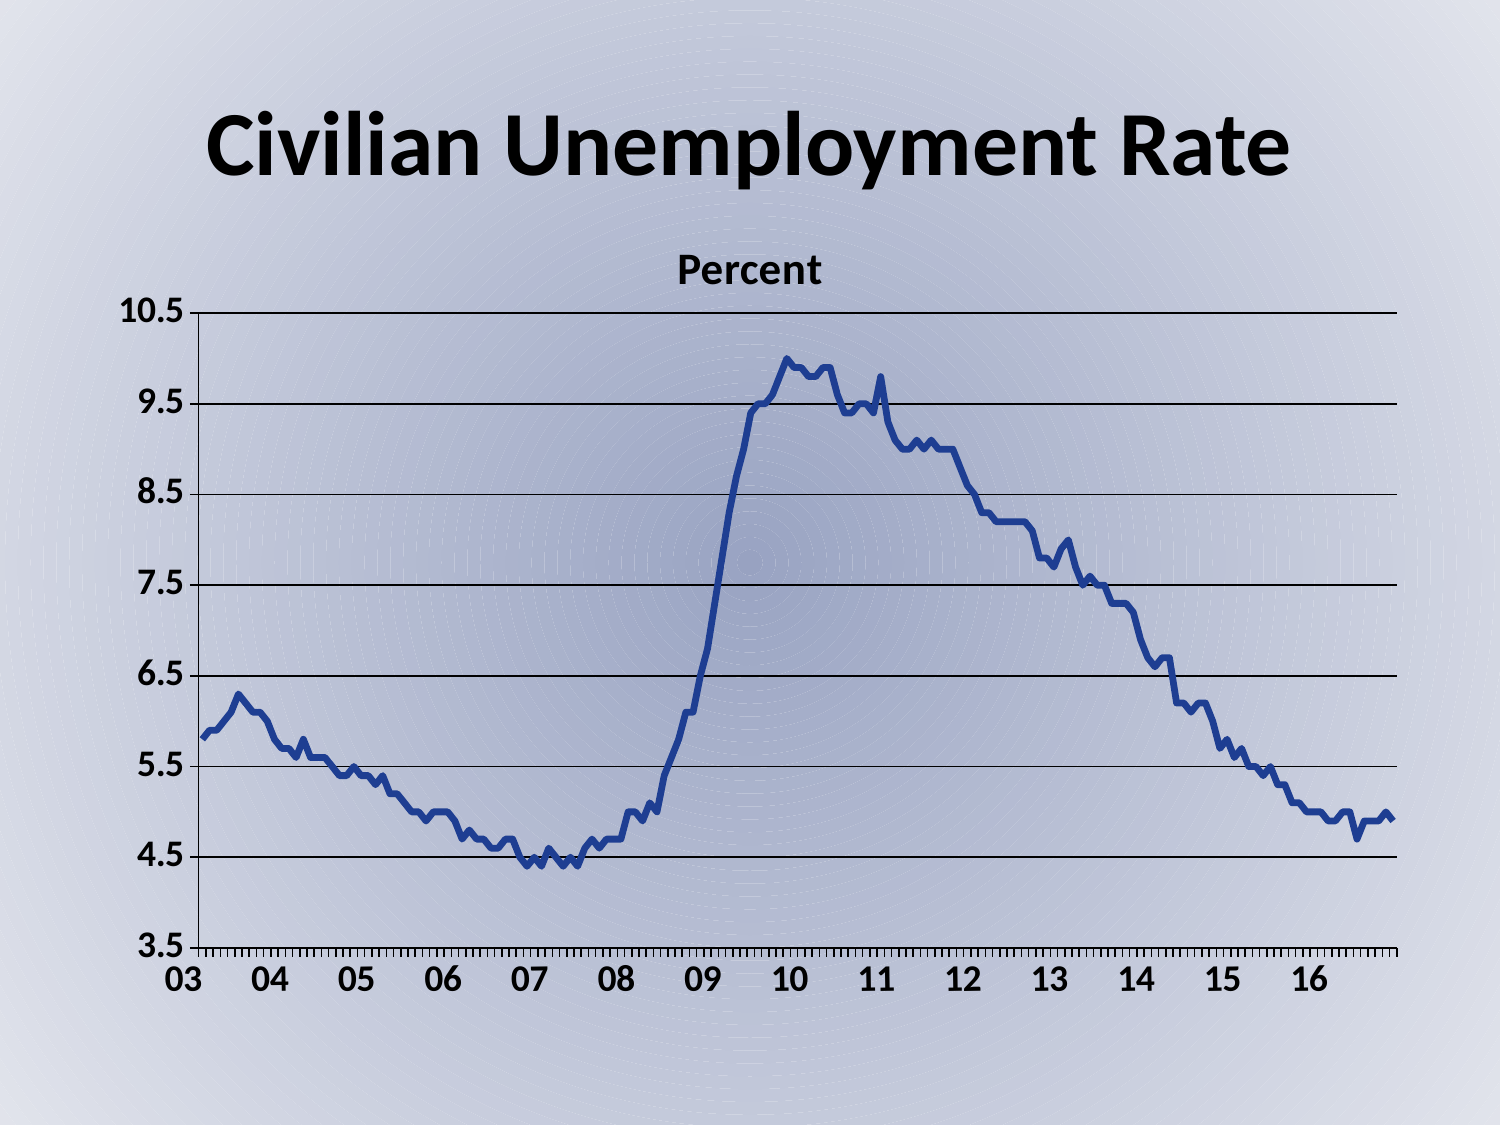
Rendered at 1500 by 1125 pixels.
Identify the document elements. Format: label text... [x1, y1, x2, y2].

title Civilian Unemployment Rate [75, 45, 1425, 211]
chart [74, 212, 1426, 1038]
